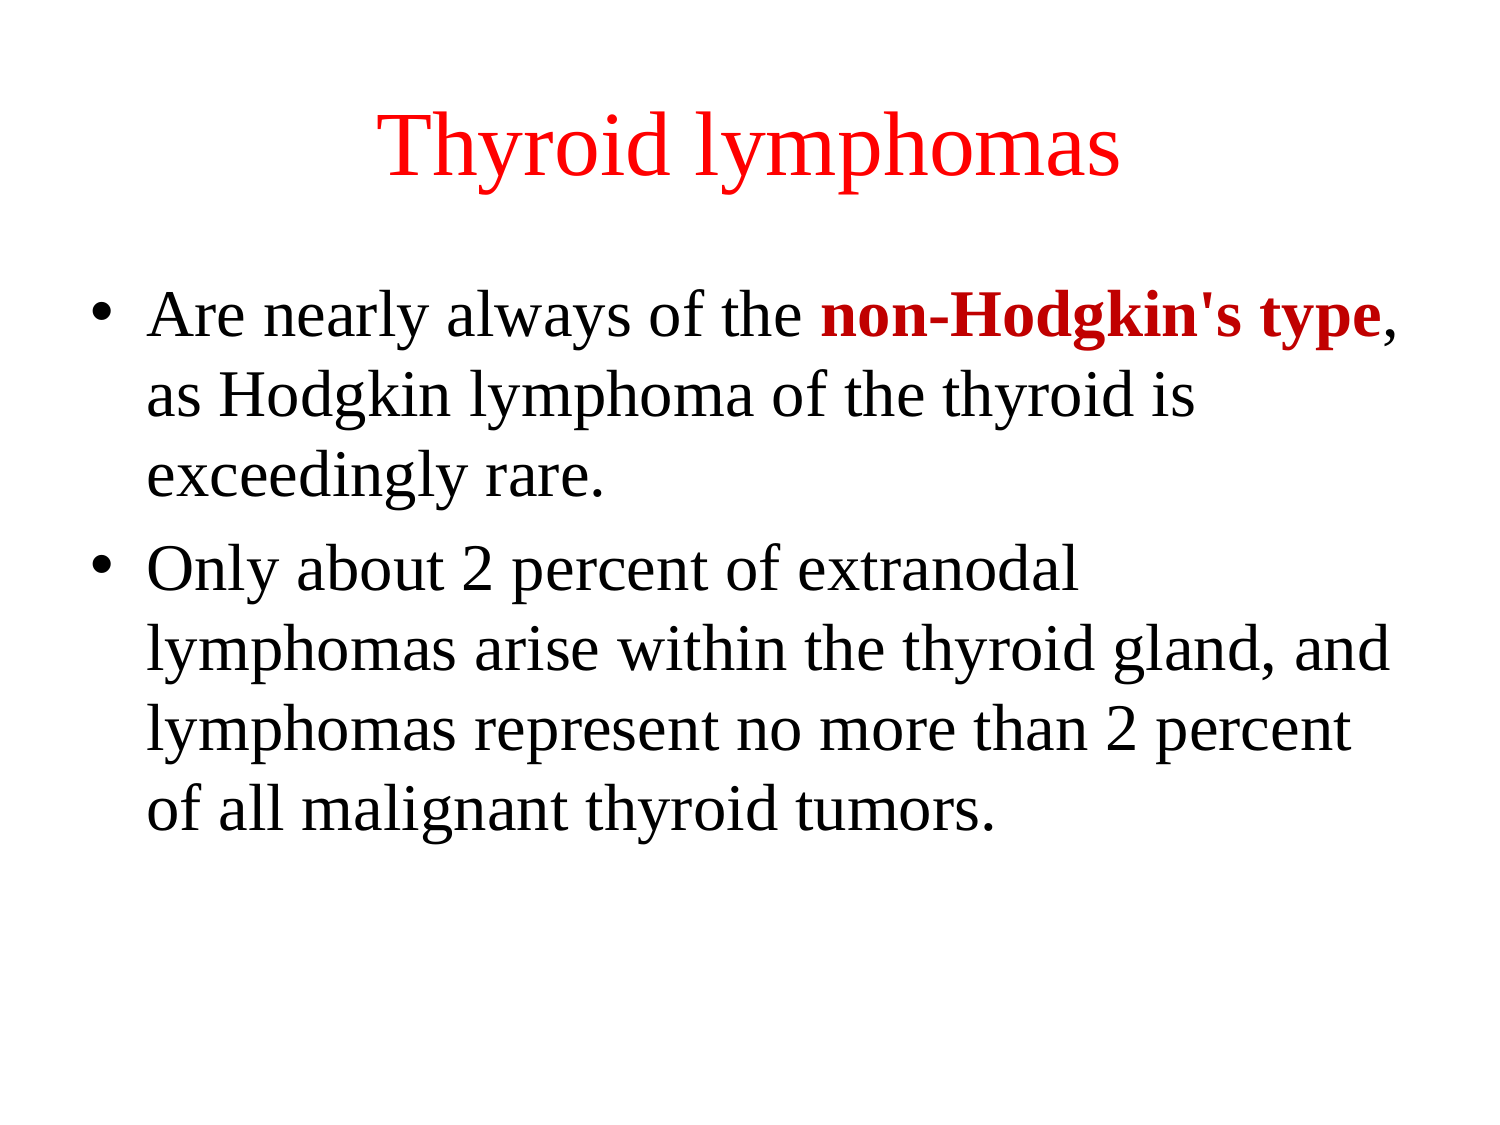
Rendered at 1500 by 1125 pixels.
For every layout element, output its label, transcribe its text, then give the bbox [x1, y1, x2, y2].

title Thyroid lymphomas [75, 45, 1425, 233]
list Are nearly always of the non-Hodgkin's type, as Hodgkin lymphoma of the thyroid is exceedingly rare. Only about 2 percent of extranodal lymphomas arise within the thyroid gland, and lymphomas represent no more than 2 percent of all malignant thyroid tumors. [75, 262, 1425, 1005]
